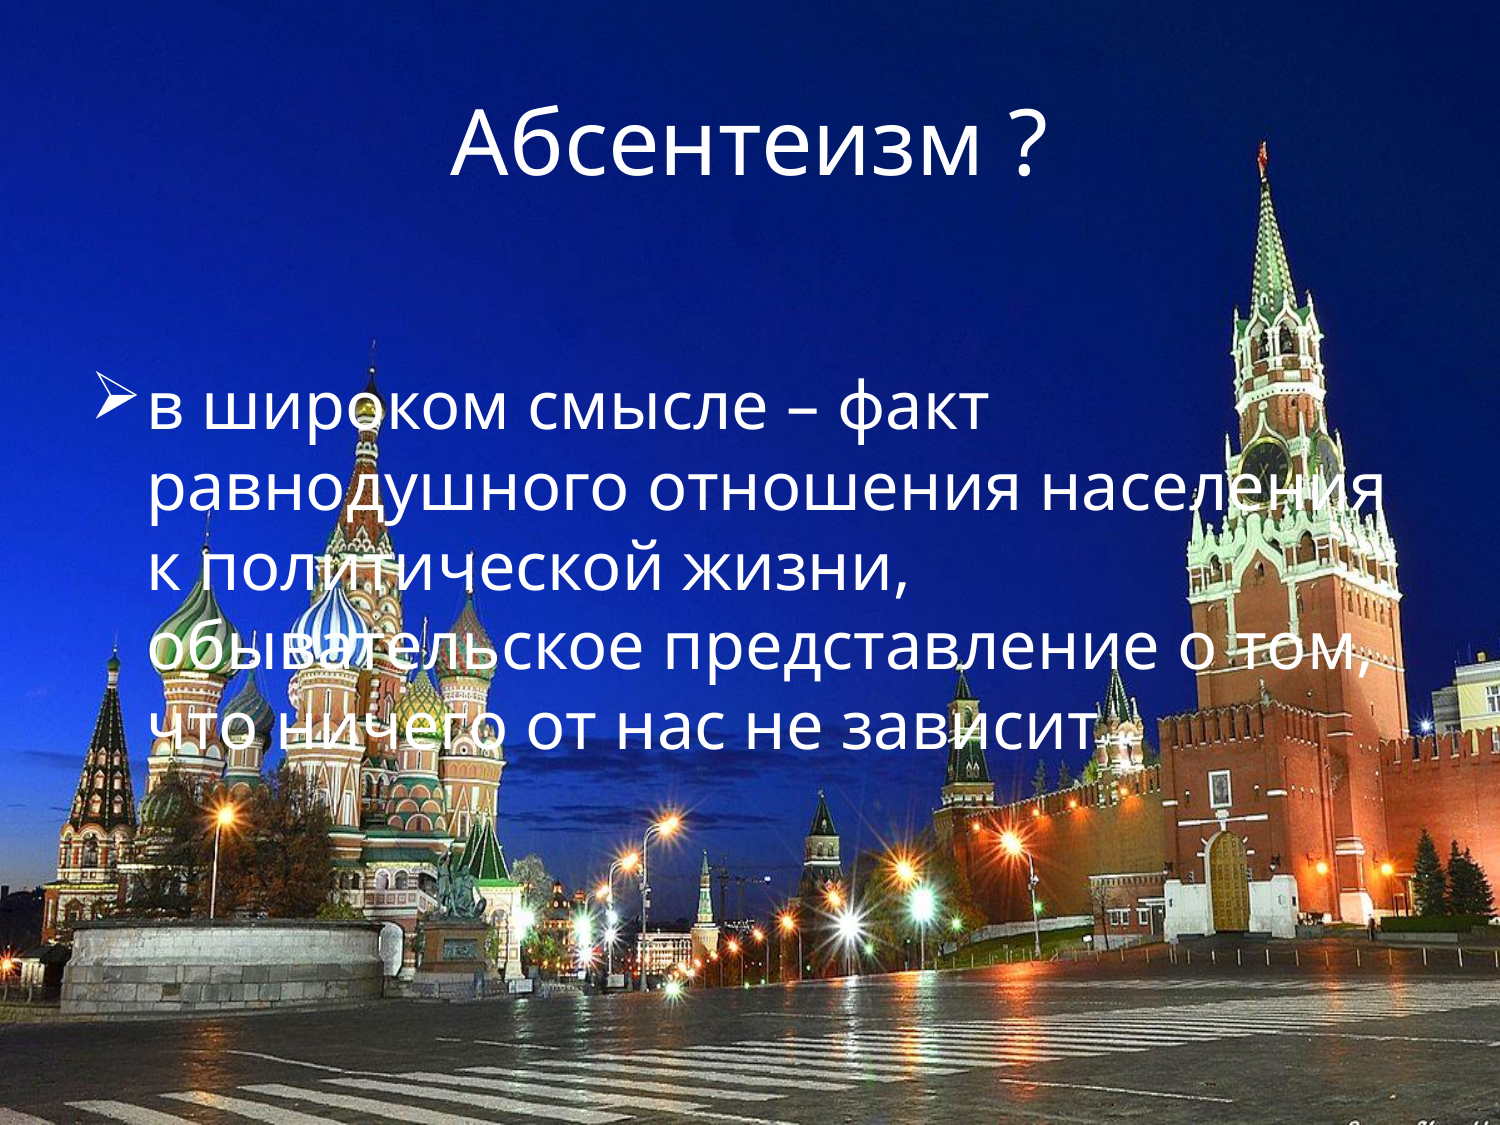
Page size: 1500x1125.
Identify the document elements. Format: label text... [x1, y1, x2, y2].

picture [0, 0, 1500, 1125]
list в широком смысле – факт равнодушного отношения населения к политической жизни, обывательское представление о том, что ничего от нас не зависит [75, 262, 1425, 1005]
title Абсентеизм ? [75, 45, 1425, 233]
